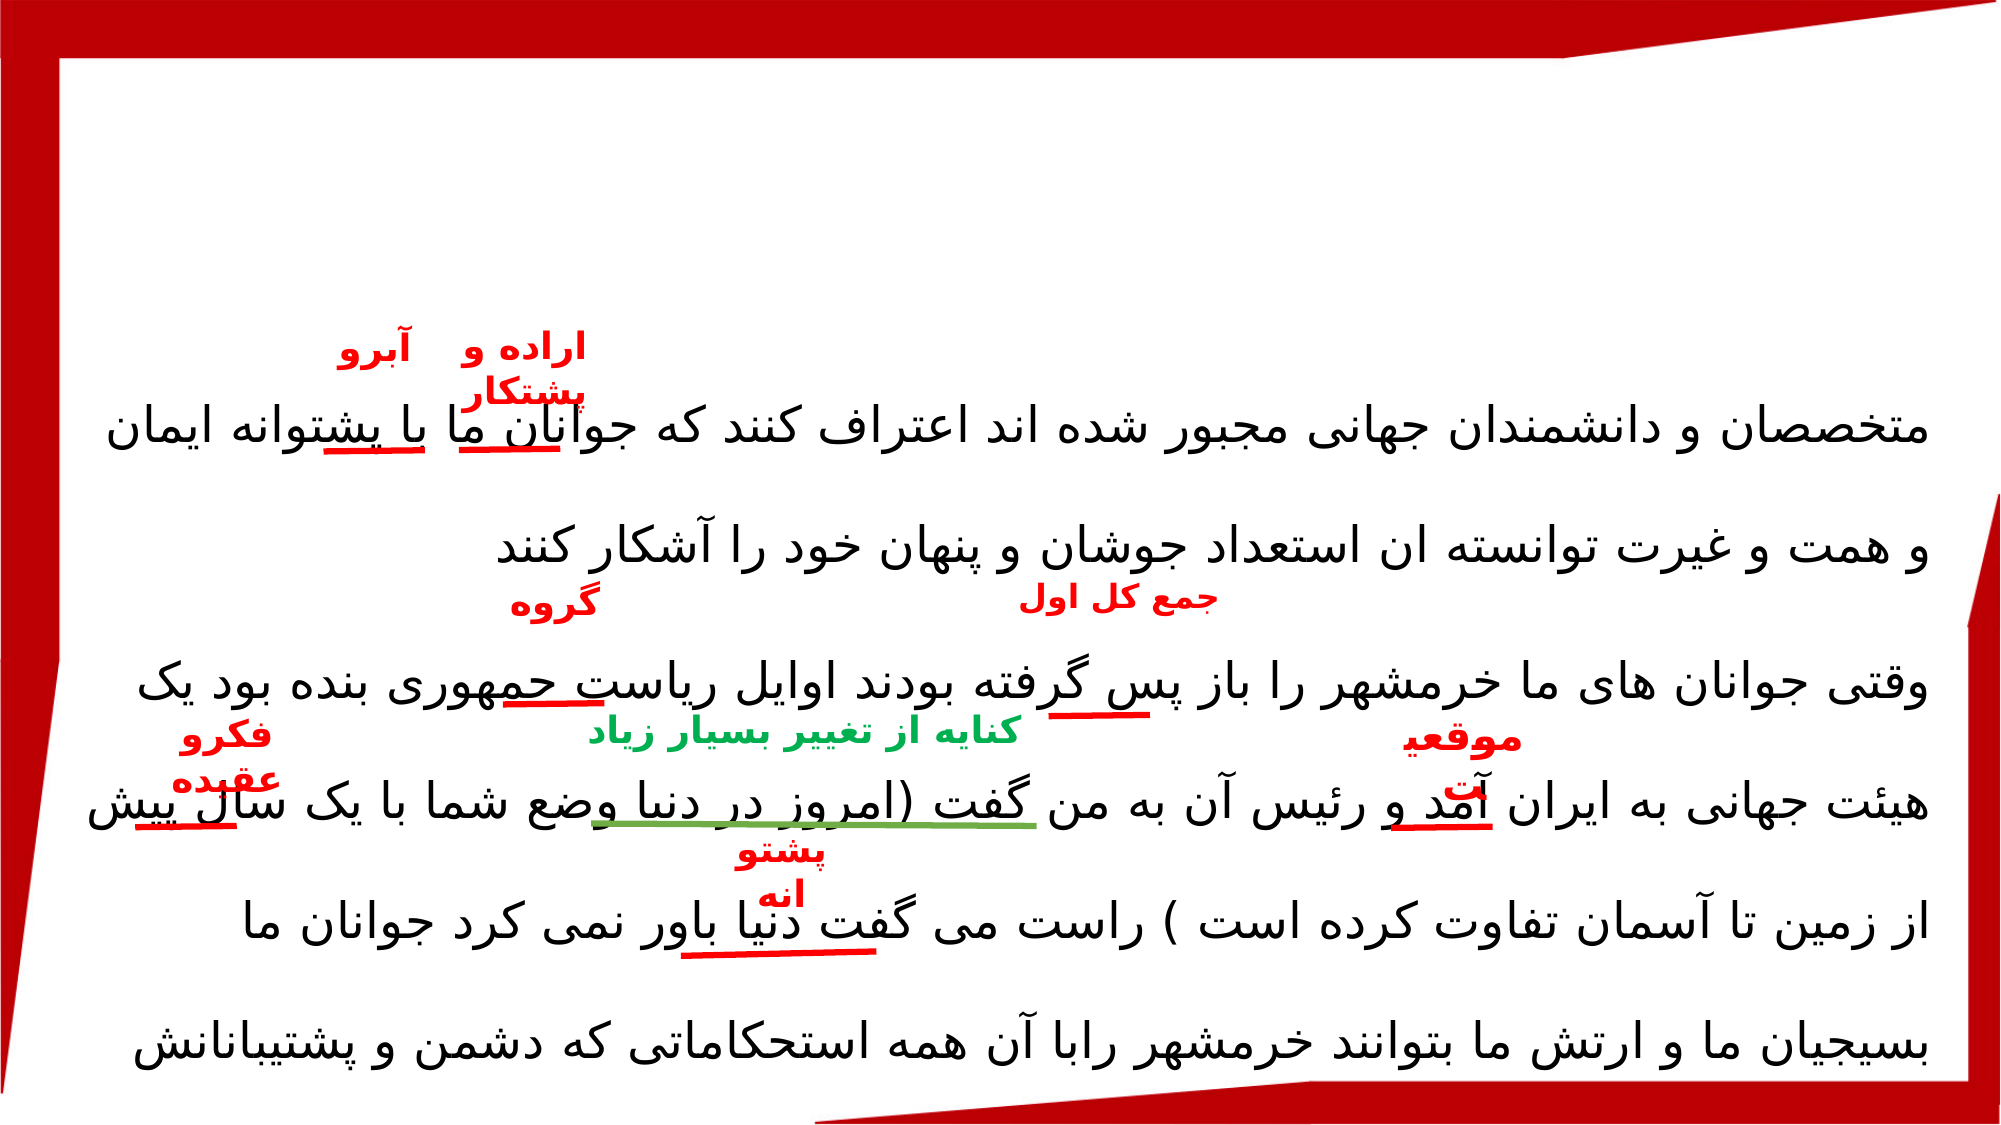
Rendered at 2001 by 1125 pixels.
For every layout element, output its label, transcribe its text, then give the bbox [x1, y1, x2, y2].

text_box فکرو عقیده [117, 702, 337, 808]
text_box پشتوانه [716, 817, 847, 821]
text_box اراده و پشتکار [411, 314, 639, 420]
text_box آبرو [316, 316, 447, 376]
text_box موقعیت [1379, 701, 1550, 817]
picture [0, 0, 2001, 1125]
text_box متخصصان و دانشمندان جهانی مجبور شده اند اعتراف کنند که جوانان ما با پشتوانه ایمان و همت و غیرت توانسته ان استعداد جوشان و پنهان خود را آشکار کنند وقتی جوانان های ما خرمشهر را باز پس گرفته بودند اوایل ریاست جمهوری بنده بود یک هیئت جهانی به ایران آمد و رئیس آن به من گفت (امروز در دنیا وضع شما با یک سال پیش از زمین تا آسمان تفاوت کرده است ) راست می گفت دنیا باور نمی کرد جوانان ما بسیجیان ما و ارتش ما بتوانند خرمشهر رابا آن همه استحکاماتی که دشمن و پشتیبانانش درست کرده بودند پس بگیرند [59, 324, 1948, 1125]
text_box جمع کل اول [999, 567, 1239, 623]
text_box گروه [489, 570, 621, 631]
text_box کنایه از تغییر بسیار زیاد [572, 698, 1037, 759]
text_box پشتوانه [716, 828, 847, 923]
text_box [680, 951, 877, 956]
